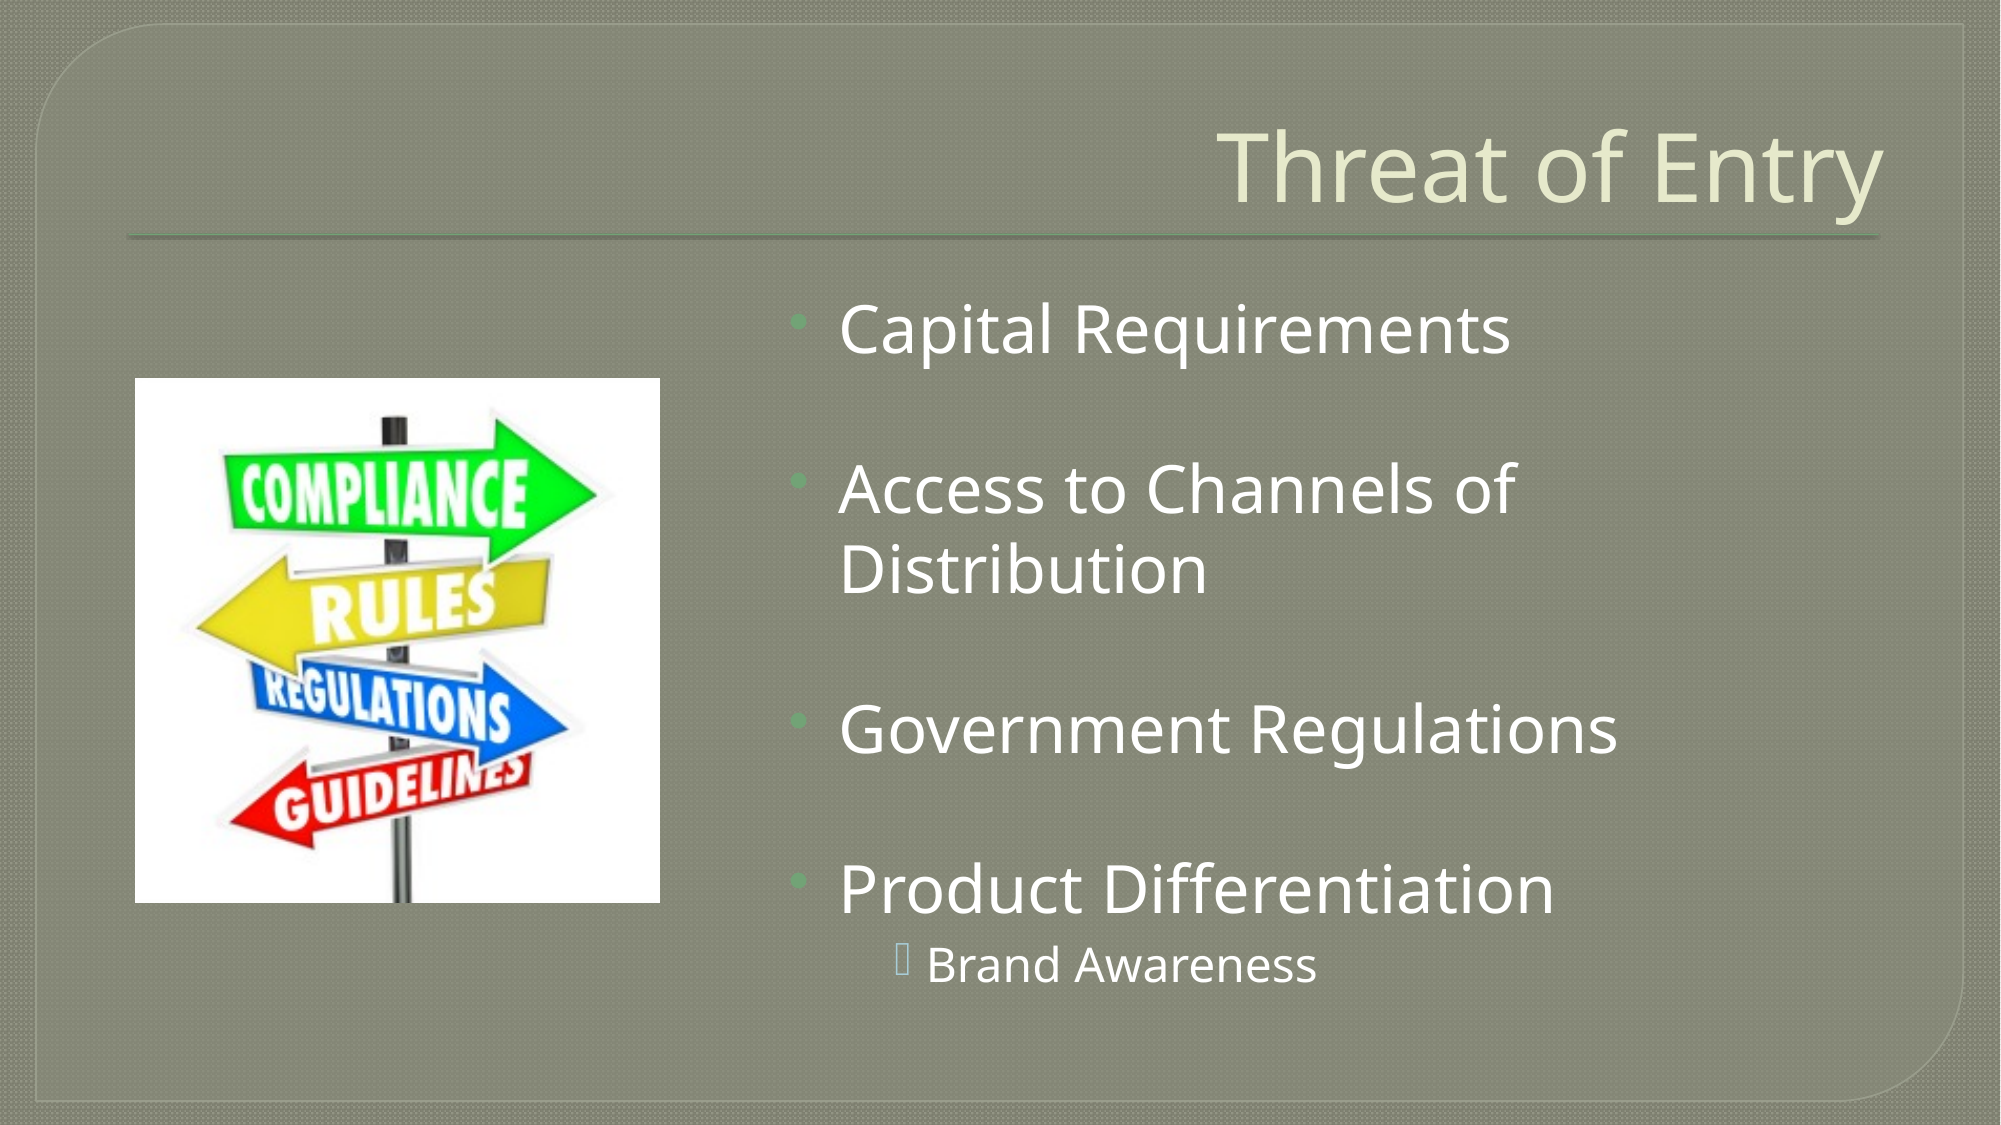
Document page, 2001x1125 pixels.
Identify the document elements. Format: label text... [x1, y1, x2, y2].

list Capital Requirements Access to Channels of Distribution Government Regulations Product Differentiation Brand Awareness [776, 279, 1900, 1023]
title Threat of Entry [99, 41, 1900, 230]
picture [134, 378, 660, 904]
